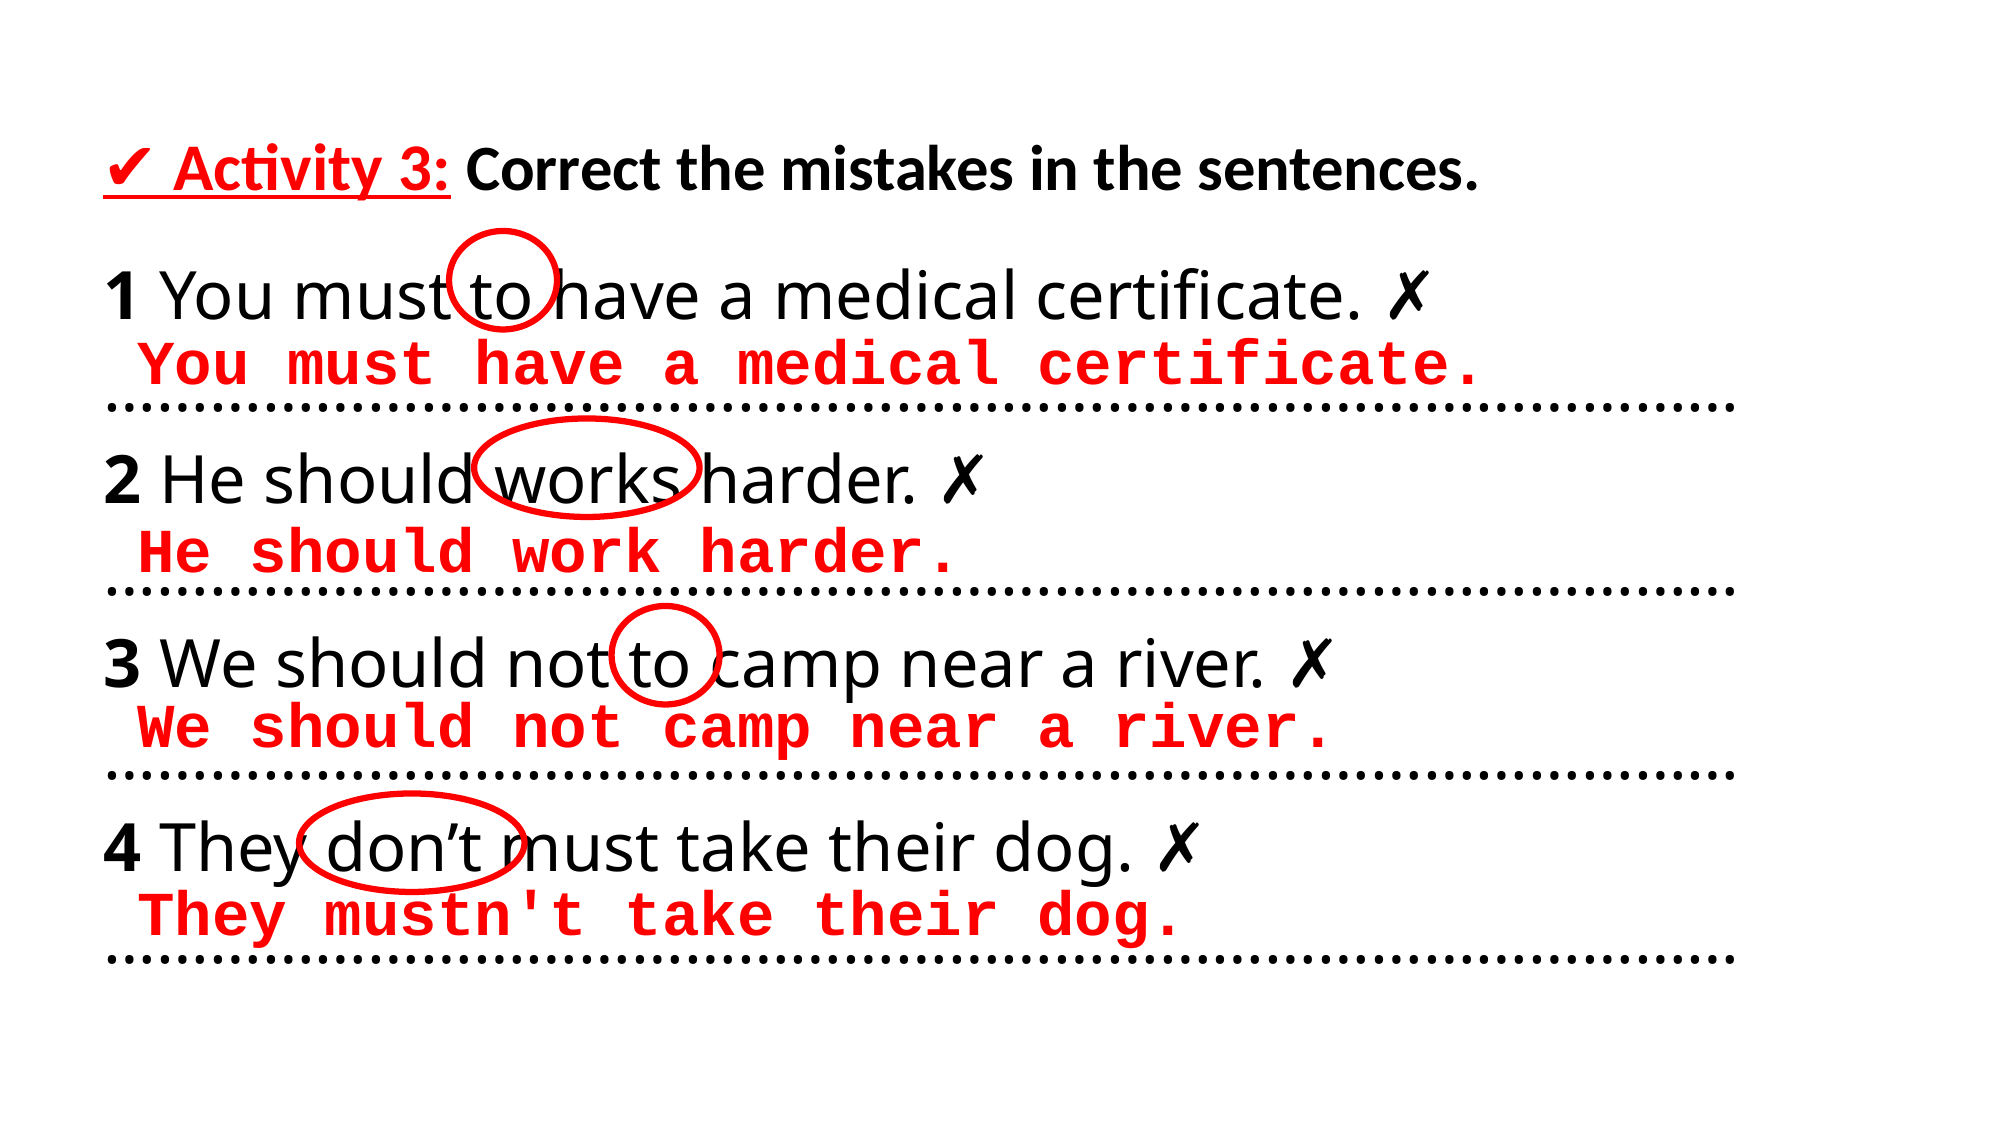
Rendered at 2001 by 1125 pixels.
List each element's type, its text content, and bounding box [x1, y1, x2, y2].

text_box [474, 418, 700, 495]
text_box We should not camp near a river. [122, 669, 1670, 775]
text_box [299, 793, 525, 857]
text_box They mustn't take their dog. [122, 857, 1670, 963]
title ✔ Activity 3: Correct the mistakes in the sentences. [87, 119, 1832, 218]
text_box He should work harder. [122, 495, 1670, 600]
text_box You must have a medical certificate. [122, 307, 1670, 413]
text_box 1 You must to have a medical certificate. ✗ ………………………………………………………………………………… 2 He should works harder. ✗ ………………………………………………………………………………… 3 We should not to camp near a river. ✗ ………………………………………………………………………………… 4 They don’t must take their dog. ✗ ………………………………………………………………………………… [88, 225, 1946, 992]
text_box [611, 605, 720, 669]
text_box [449, 230, 558, 307]
